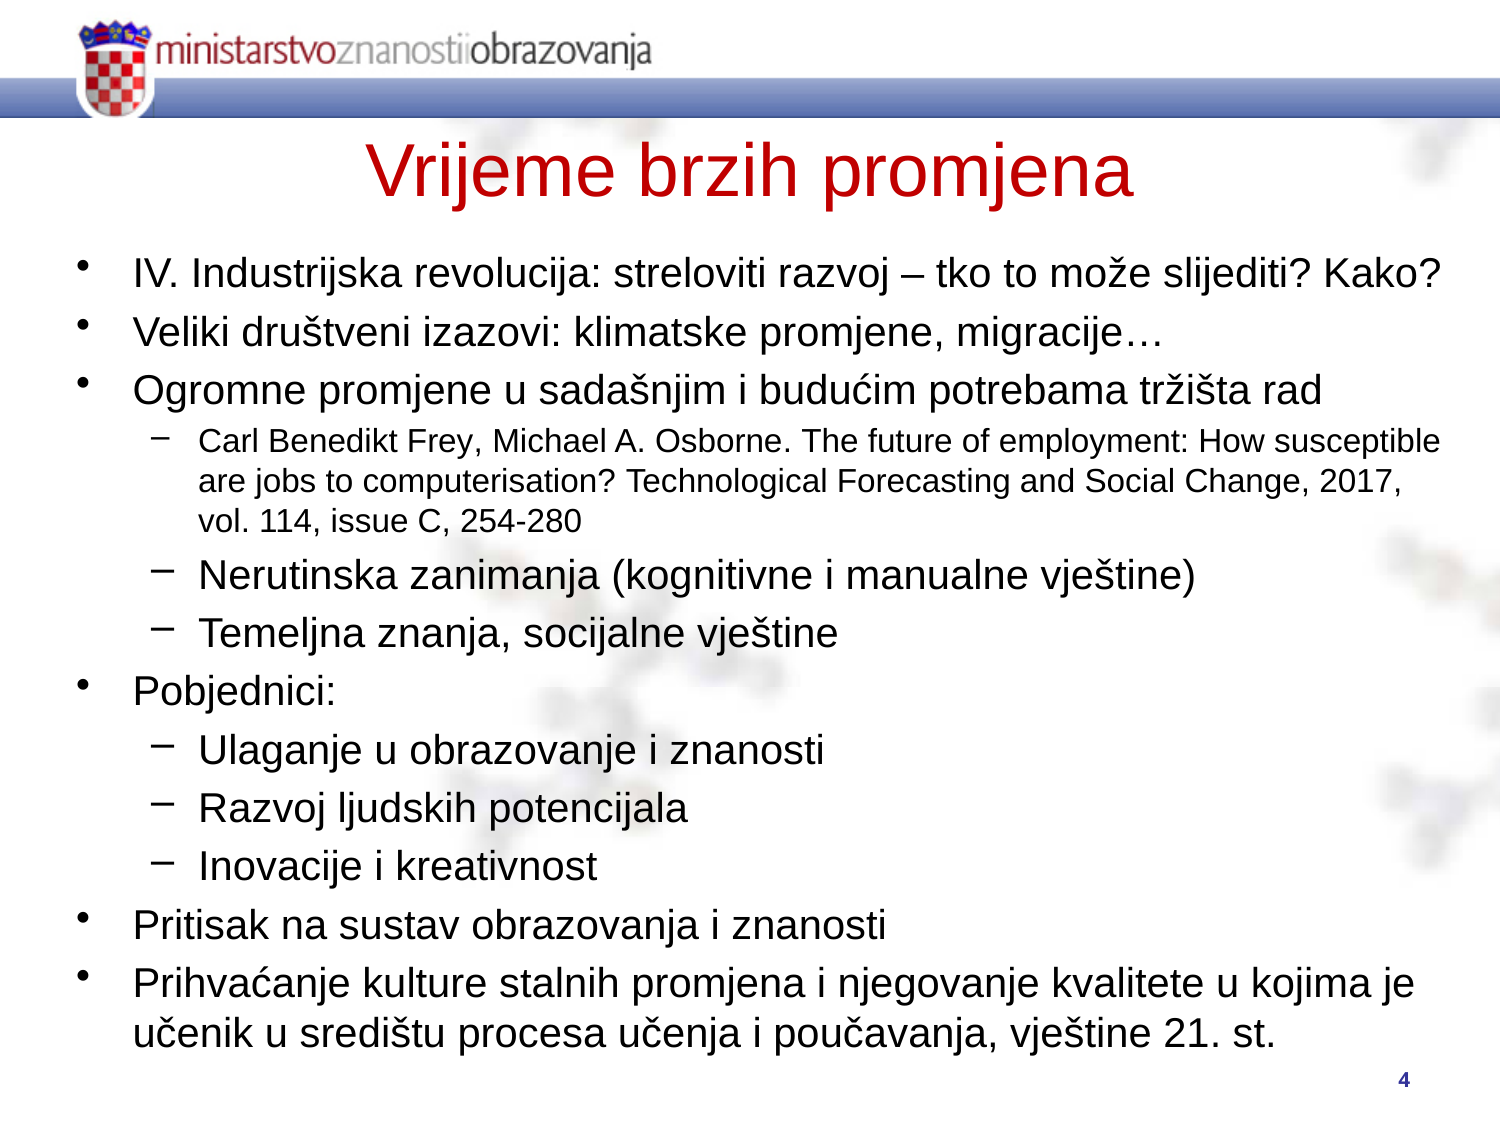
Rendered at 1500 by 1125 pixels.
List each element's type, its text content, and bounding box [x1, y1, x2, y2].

slide_number 4 [1320, 1059, 1425, 1103]
title Vrijeme brzih promjena [75, 114, 1425, 238]
list IV. Industrijska revolucija: streloviti razvoj – tko to može slijediti? Kako? Veliki društveni izazovi: klimatske promjene, migracije… Ogromne promjene u sadašnjim i budućim potrebama tržišta rad Carl Benedikt Frey, Michael A. Osborne. The future of employment: How susceptible are jobs to computerisation? Technological Forecasting and Social Change, 2017, vol. 114, issue C, 254-280 Nerutinska zanimanja (kognitivne i manualne vještine) Temeljna znanja, socijalne vještine Pobjednici: Ulaganje u obrazovanje i znanosti Razvoj ljudskih potencijala Inovacije i kreativnost Pritisak na sustav obrazovanja i znanosti Prihvaćanje kulture stalnih promjena i njegovanje kvalitete u kojima je učenik u središtu procesa učenja i poučavanja, vještine 21. st. [61, 238, 1466, 1005]
picture [0, 0, 1500, 1125]
